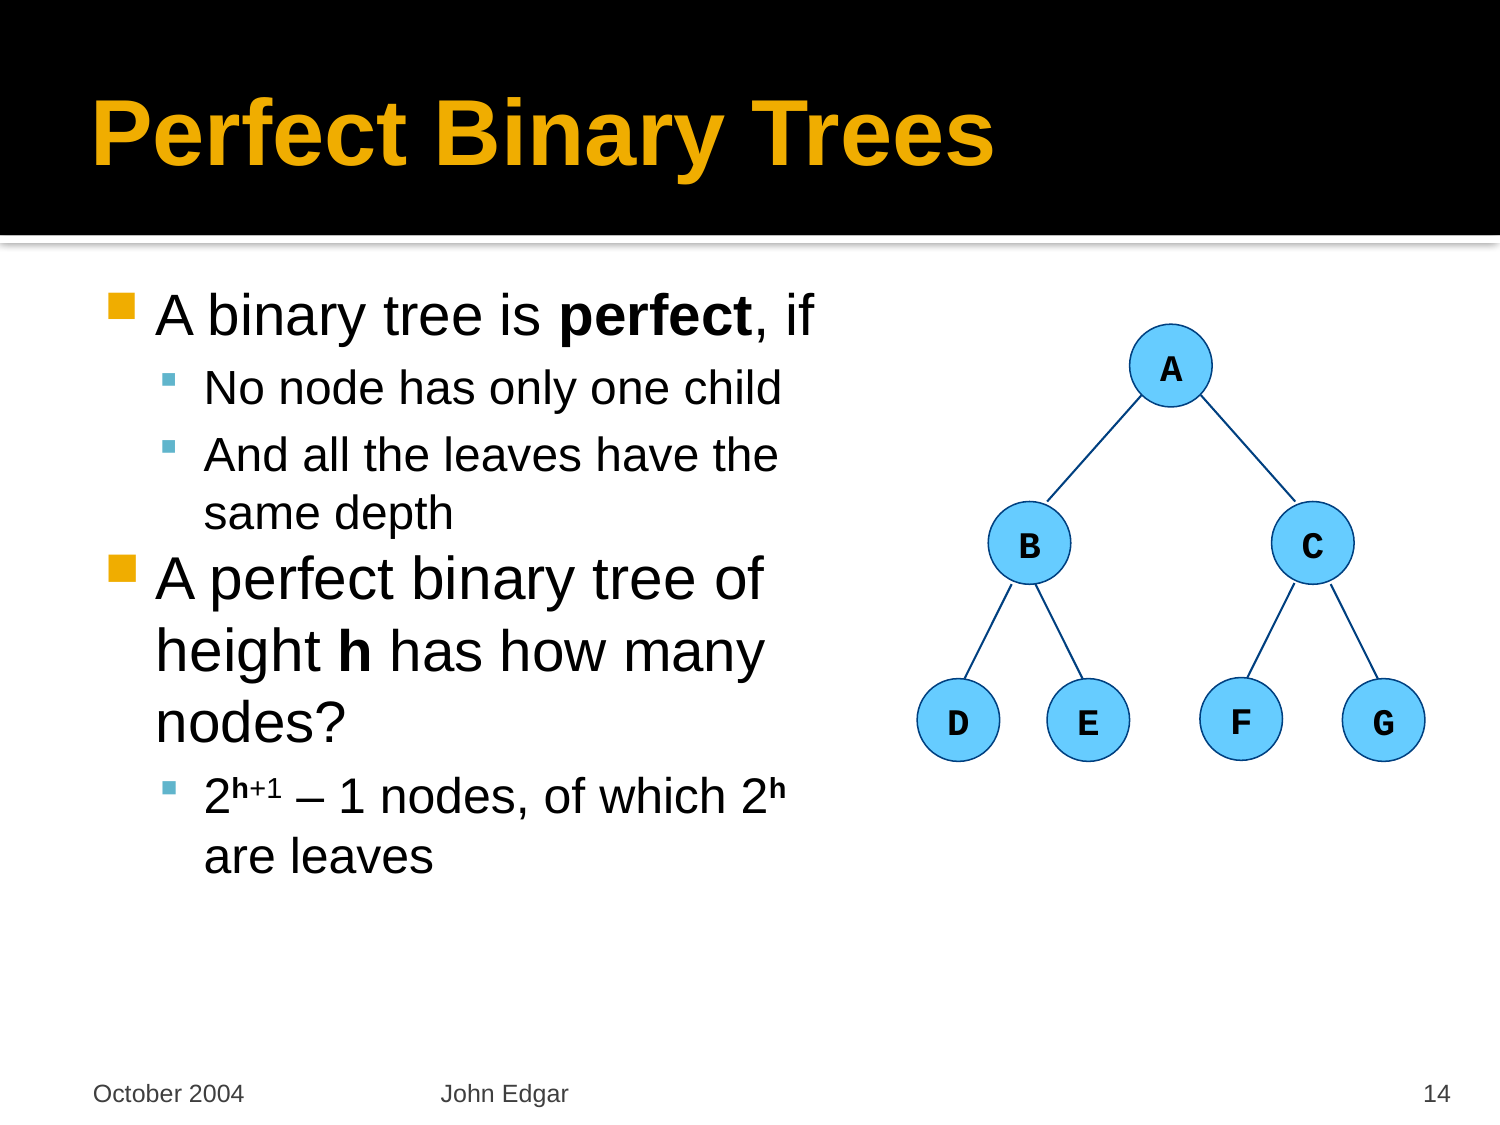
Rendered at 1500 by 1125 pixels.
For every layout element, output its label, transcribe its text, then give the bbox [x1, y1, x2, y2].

title Perfect Binary Trees [75, 25, 1425, 231]
footer John Edgar [433, 1062, 1337, 1108]
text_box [917, 324, 1425, 762]
slide_number 14 [1345, 1062, 1467, 1108]
list A binary tree is perfect, if No node has only one child And all the leaves have the same depth A perfect binary tree of height h has how many nodes? 2h+1 – 1 nodes, of which 2h are leaves [74, 262, 850, 1009]
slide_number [75, 1062, 425, 1108]
